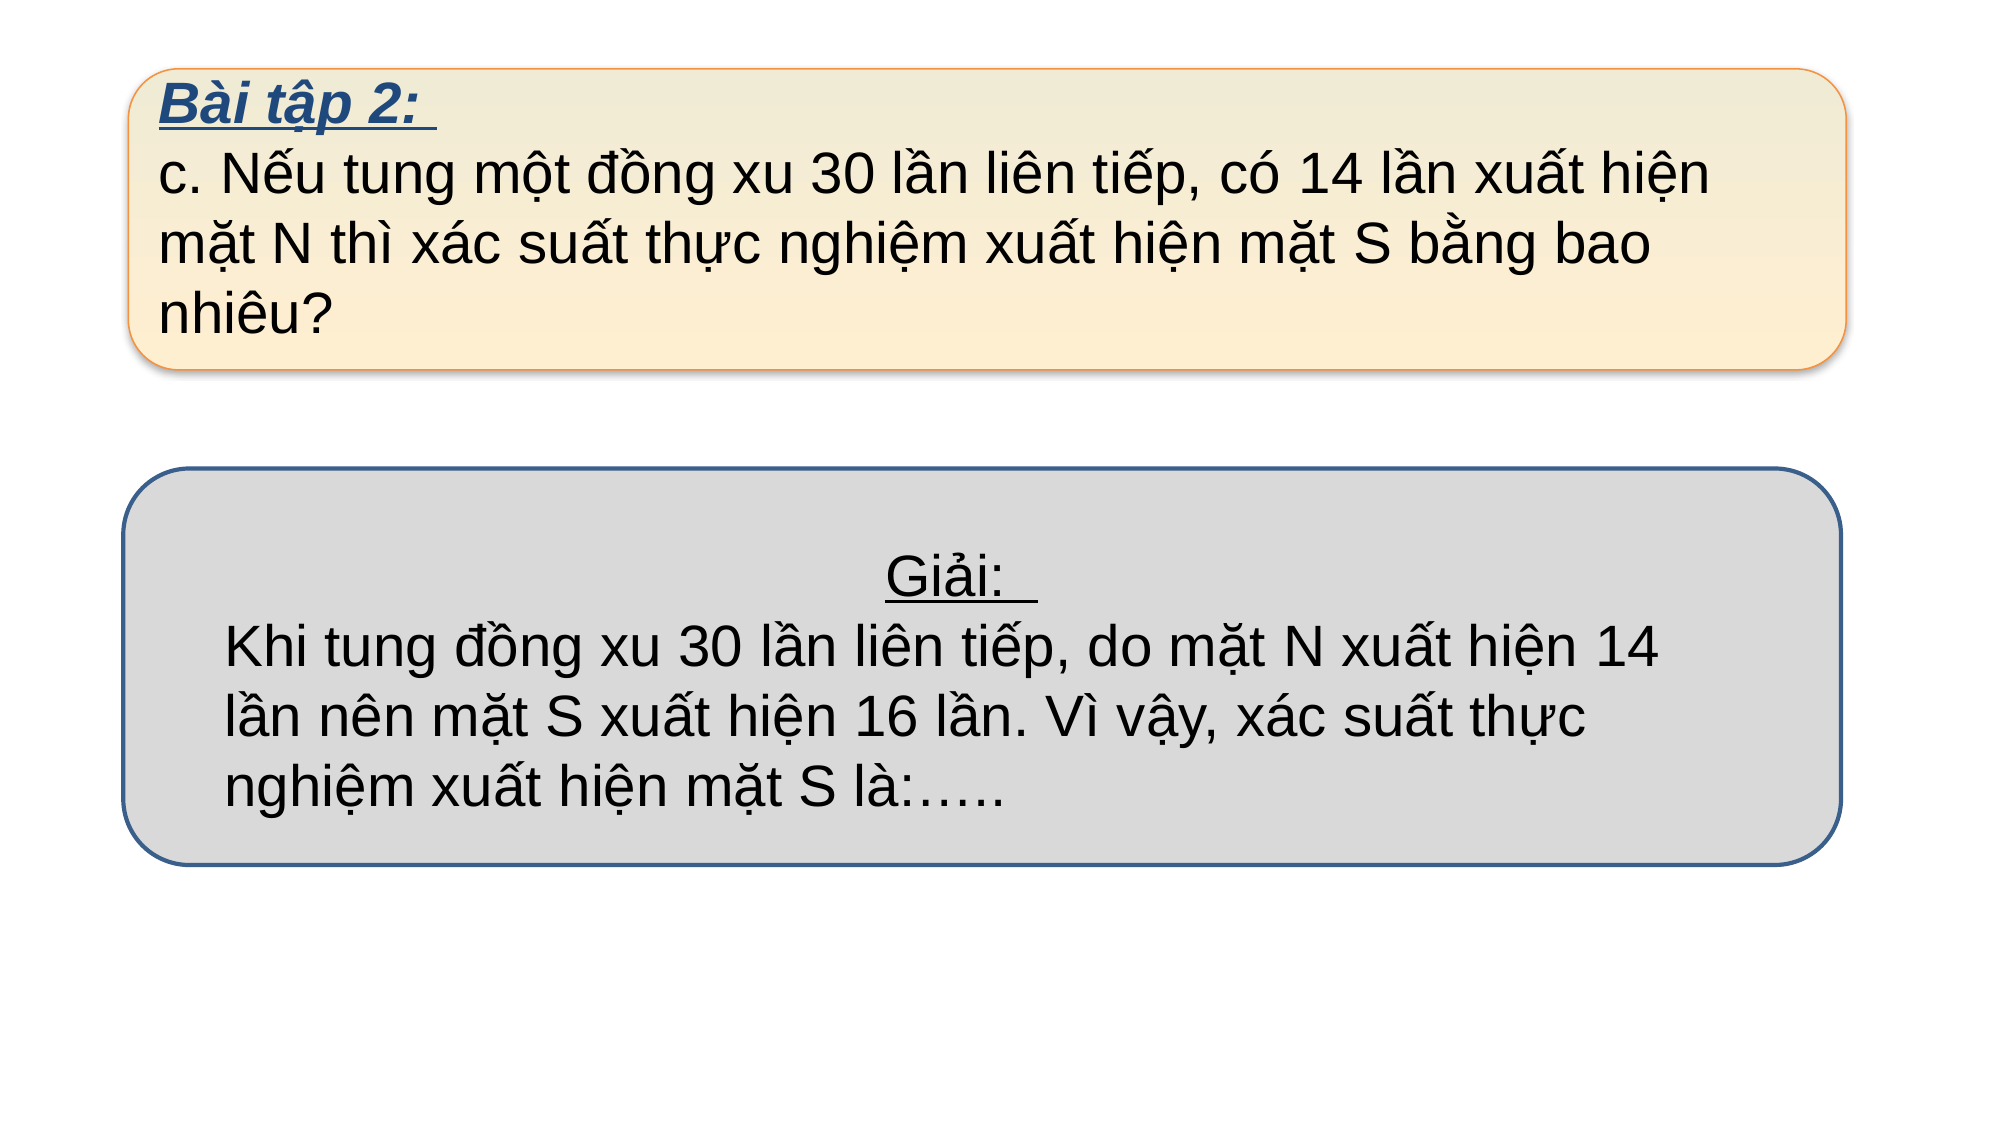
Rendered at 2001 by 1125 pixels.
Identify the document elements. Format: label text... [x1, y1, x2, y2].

text_box Bài tập 2: c. Nếu tung một đồng xu 30 lần liên tiếp, có 14 lần xuất hiện mặt N thì xác suất thực nghiệm xuất hiện mặt S bằng bao nhiêu? [143, 57, 1831, 353]
text_box Giải: Khi tung đồng xu 30 lần liên tiếp, do mặt N xuất hiện 14 lần nên mặt S xuất hiện 16 lần. Vì vậy, xác suất thực nghiệm xuất hiện mặt S là:….. [209, 531, 1714, 826]
text_box [127, 82, 1847, 371]
text_box [121, 466, 1844, 868]
